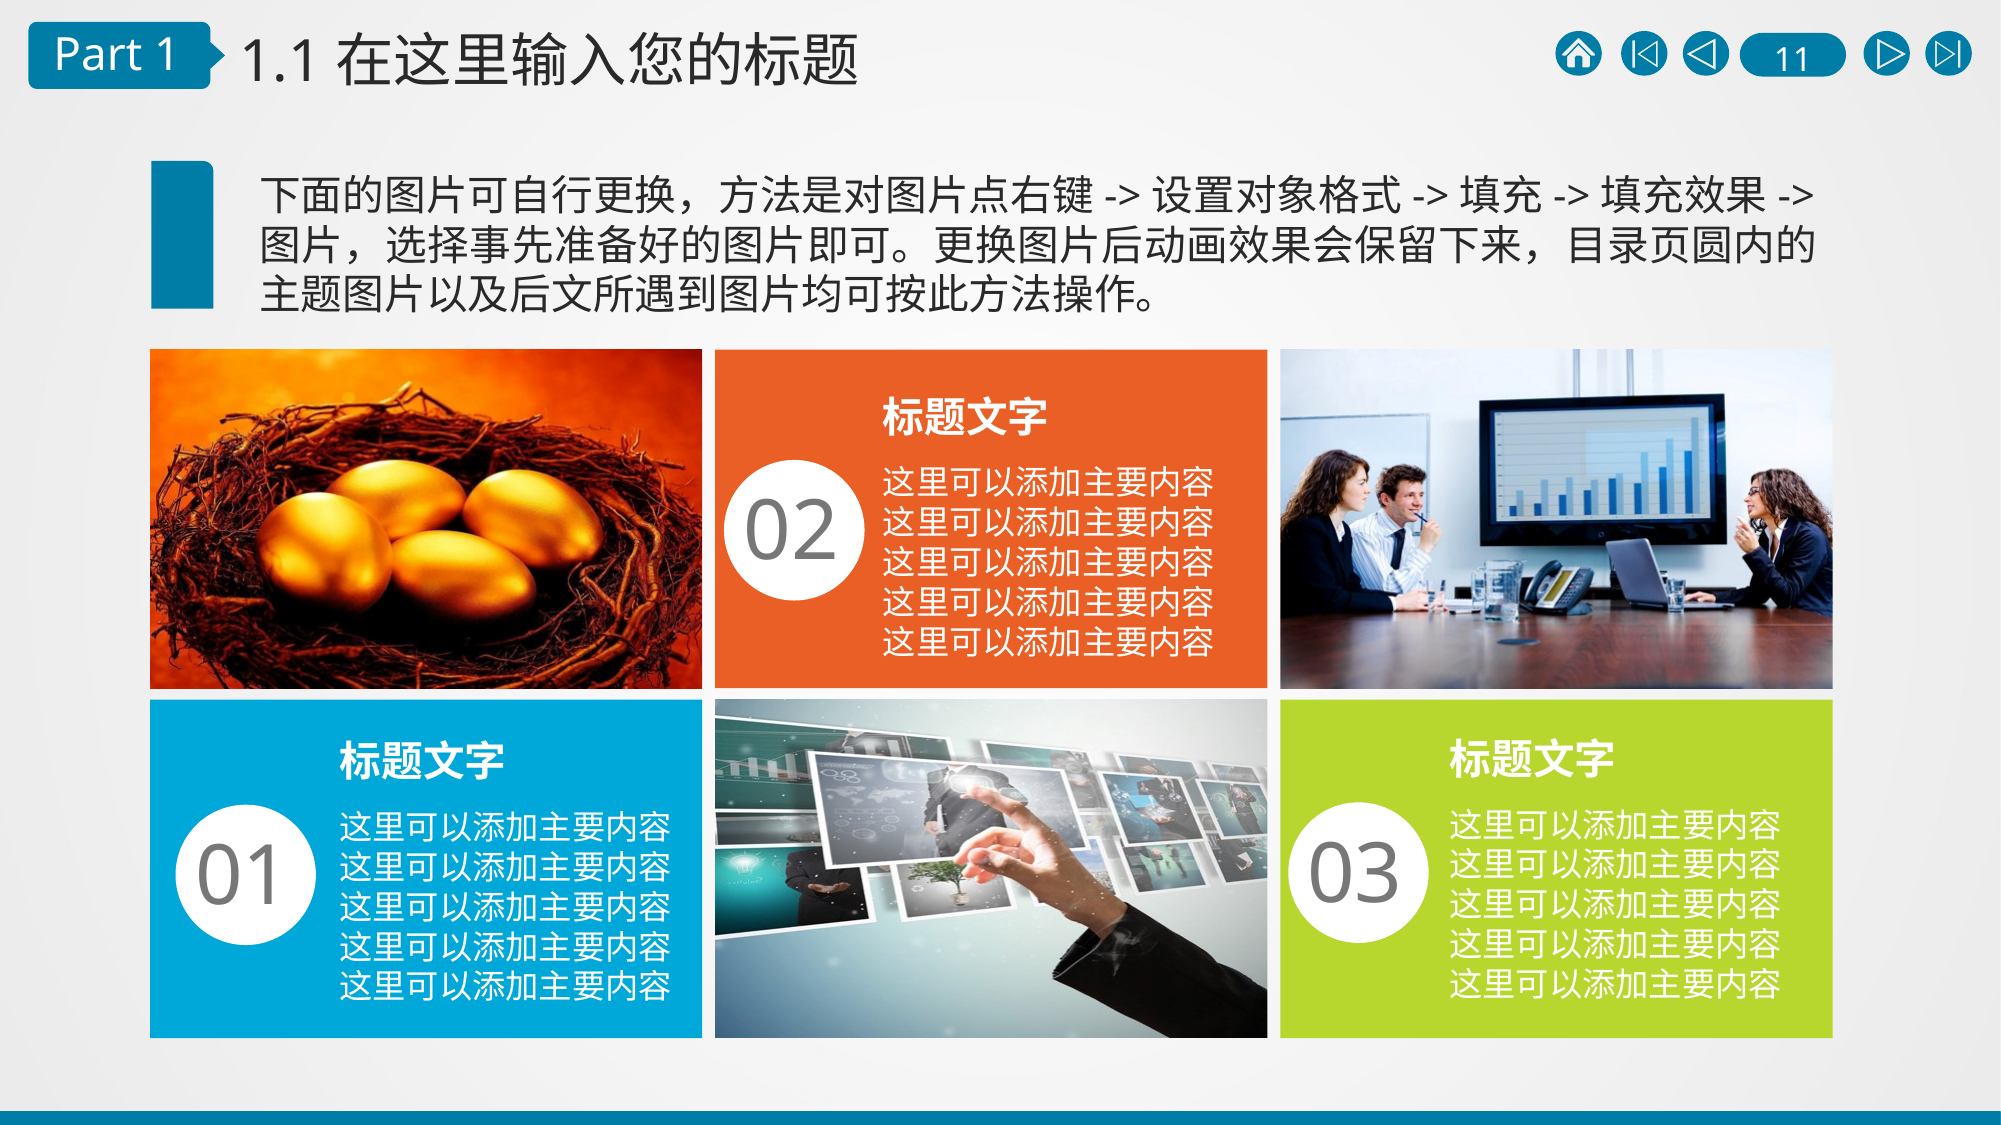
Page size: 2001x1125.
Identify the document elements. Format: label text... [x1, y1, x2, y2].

text_box 这里可以添加主要内容这里可以添加主要内容这里可以添加主要内容这里可以添加主要内容这里可以添加主要内容 [324, 798, 717, 1013]
text_box [150, 699, 703, 1039]
text_box 这里可以添加主要内容这里可以添加主要内容这里可以添加主要内容这里可以添加主要内容这里可以添加主要内容 [1434, 796, 1828, 1011]
text_box 这里可以添加主要内容这里可以添加主要内容这里可以添加主要内容这里可以添加主要内容这里可以添加主要内容 [867, 453, 1261, 669]
text_box [715, 376, 1268, 689]
text_box 标题文字 [324, 727, 599, 793]
text_box 1.1在这里输入您的标题 [225, 15, 875, 101]
text_box [1280, 699, 1833, 1039]
text_box [28, 21, 225, 89]
text_box 标题文字 [867, 383, 1142, 448]
text_box [151, 160, 214, 309]
text_box [715, 699, 1268, 1039]
text_box [1280, 376, 1833, 689]
text_box [150, 349, 703, 689]
picture [0, 0, 2001, 1110]
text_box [719, 459, 865, 601]
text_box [171, 804, 316, 946]
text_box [1284, 802, 1429, 943]
text_box 下面的图片可自行更换，方法是对图片点右键->设置对象格式->填充->填充效果->图片，选择事先准备好的图片即可。更换图片后动画效果会保留下来，目录页圆内的主题图片以及后文所遇到图片均可按此方法操作。 [244, 160, 1833, 376]
text_box 标题文字 [1434, 725, 1709, 791]
text_box Part 1 [38, 17, 196, 87]
